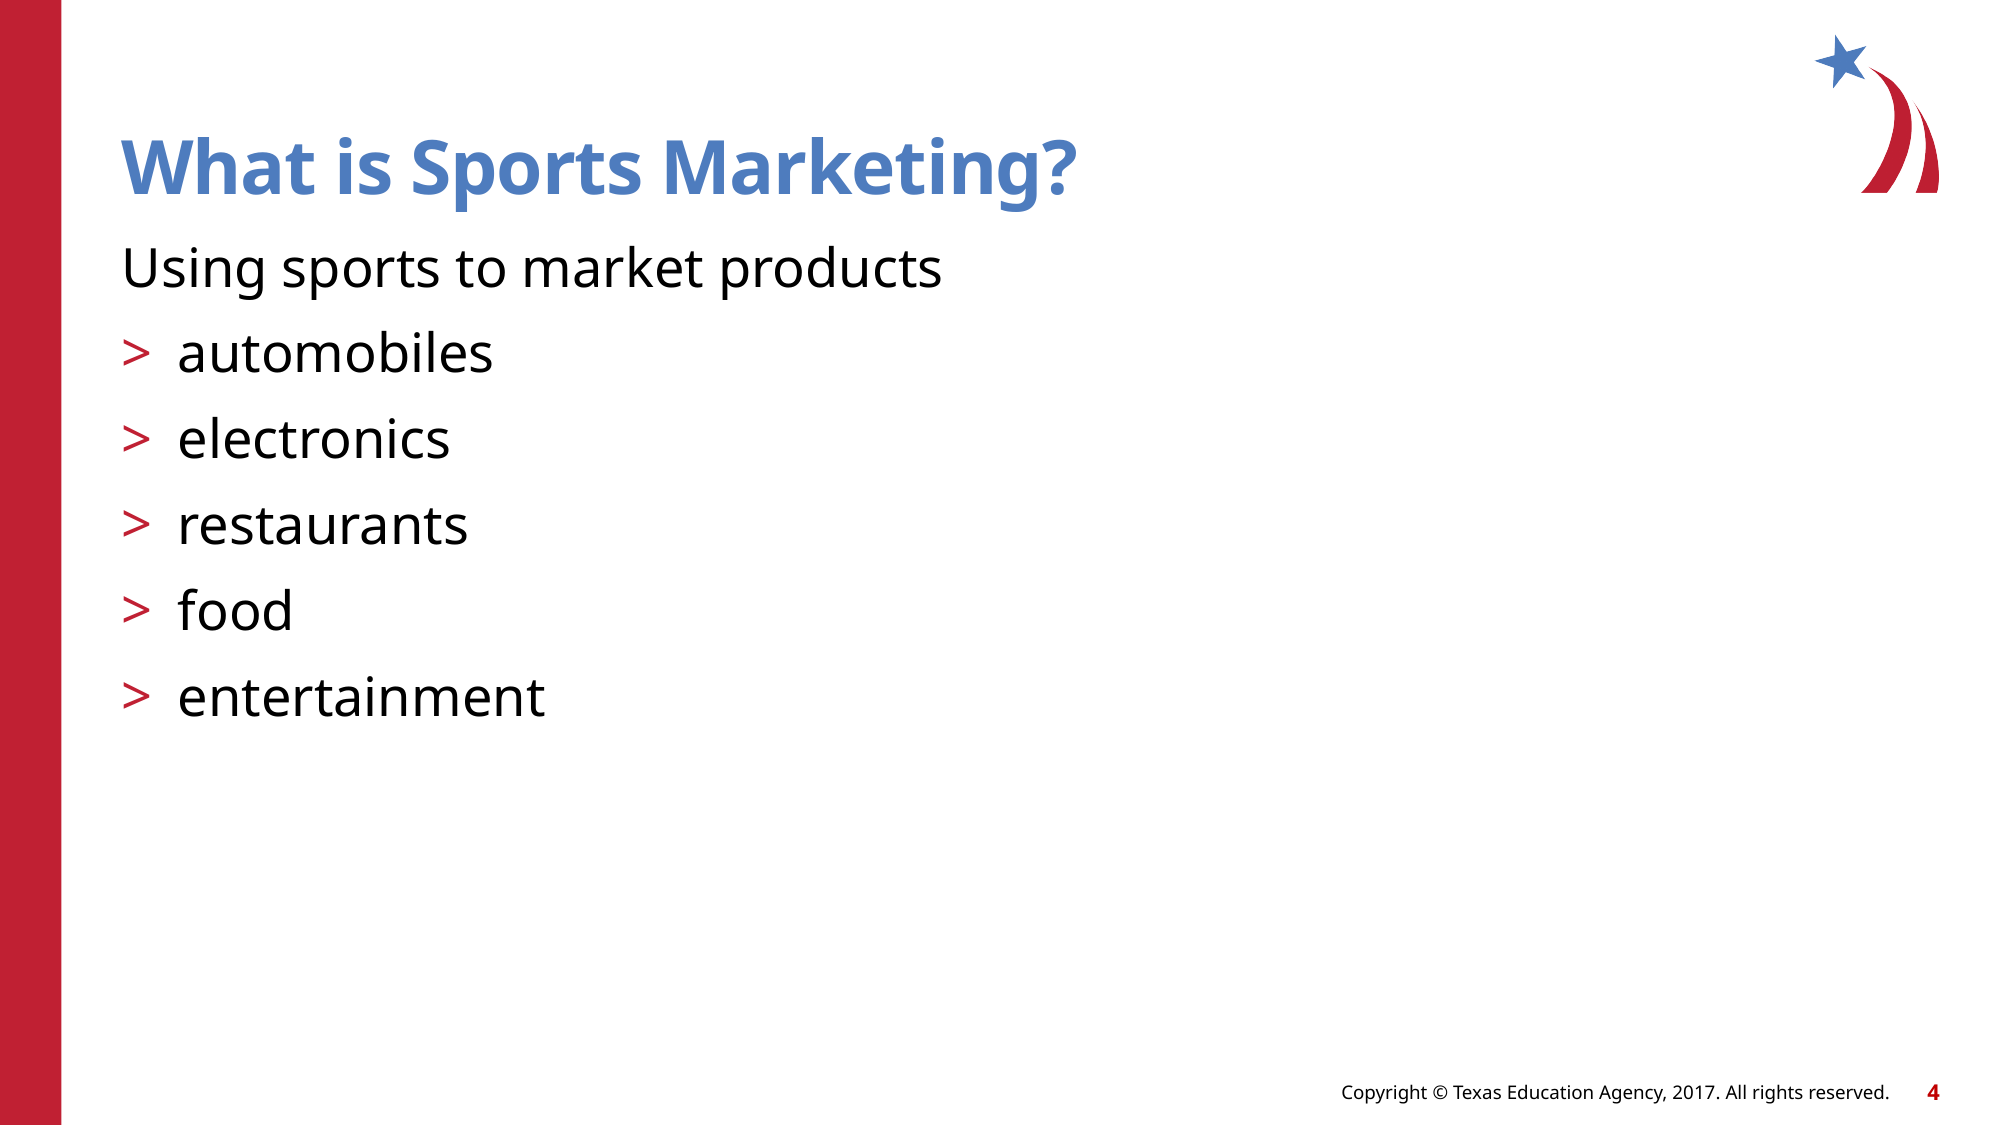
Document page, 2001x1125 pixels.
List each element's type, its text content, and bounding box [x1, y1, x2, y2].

list Using sports to market products automobiles electronics restaurants food entertainment [121, 233, 1936, 1010]
picture [1814, 34, 1939, 193]
title What is Sports Marketing? [121, 66, 1772, 211]
